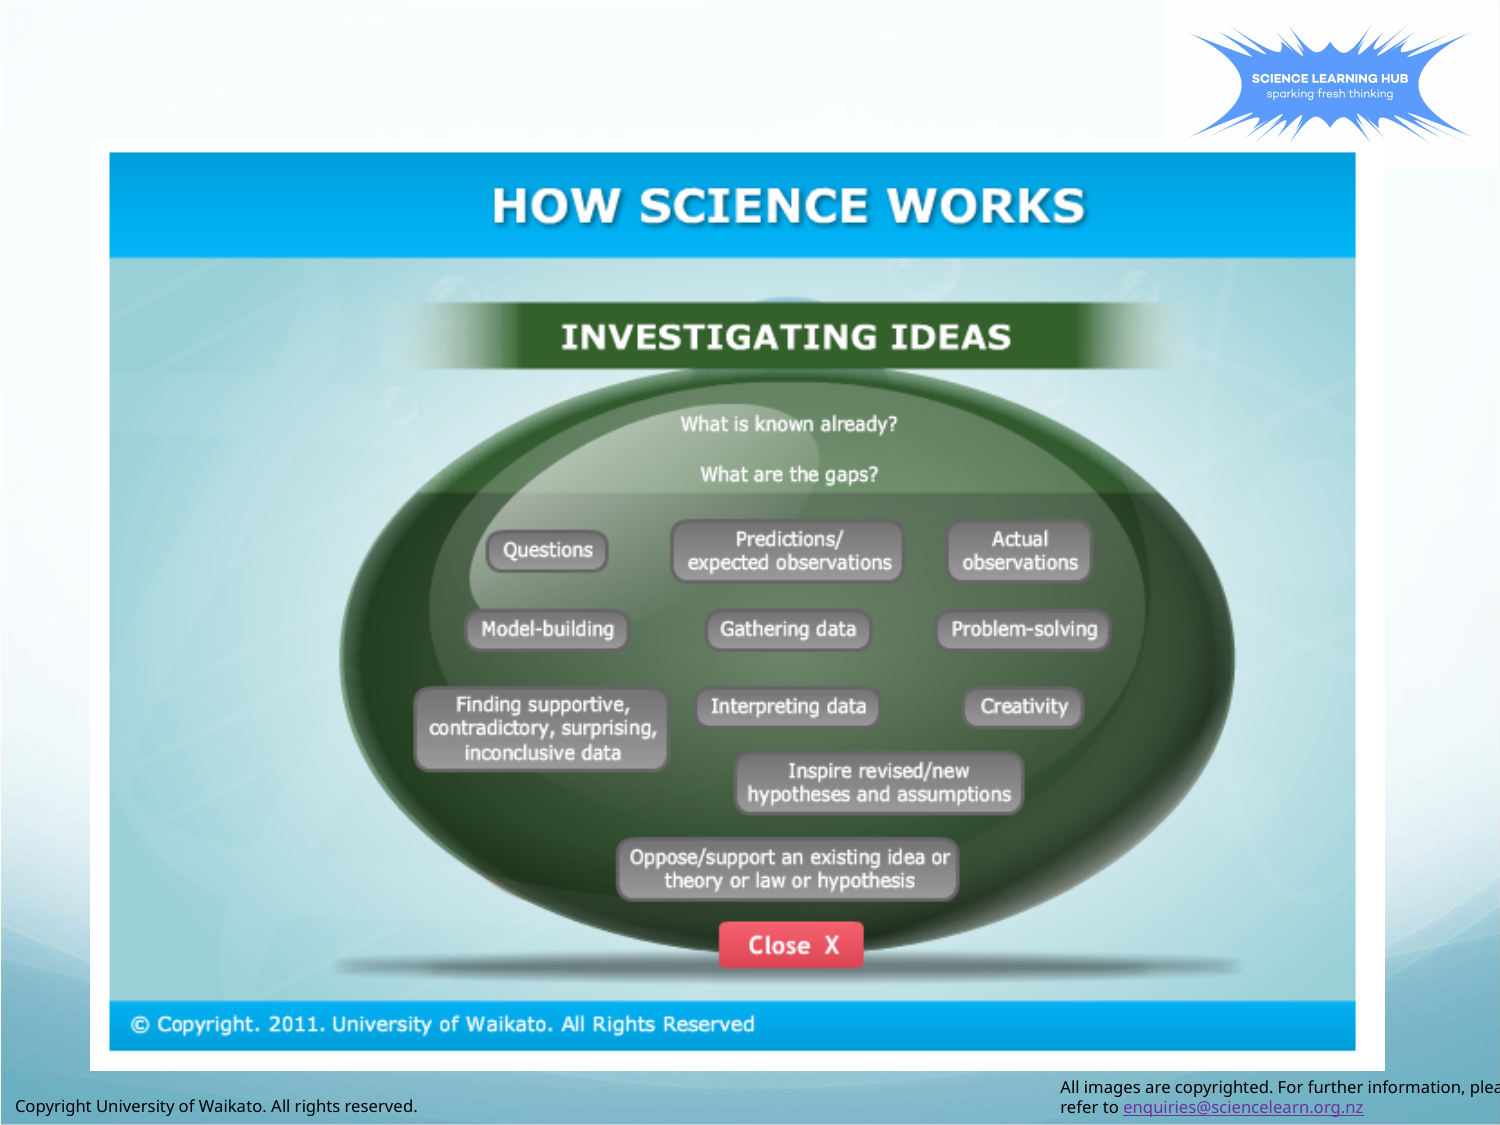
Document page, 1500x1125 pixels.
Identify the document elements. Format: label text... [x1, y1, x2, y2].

text_box All images are copyrighted. For further information, please refer to enquiries@sciencelearn.org.nz [1045, 1069, 1500, 1125]
picture [0, 0, 1500, 1125]
text_box Copyright University of Waikato. All rights reserved. [0, 1088, 526, 1124]
